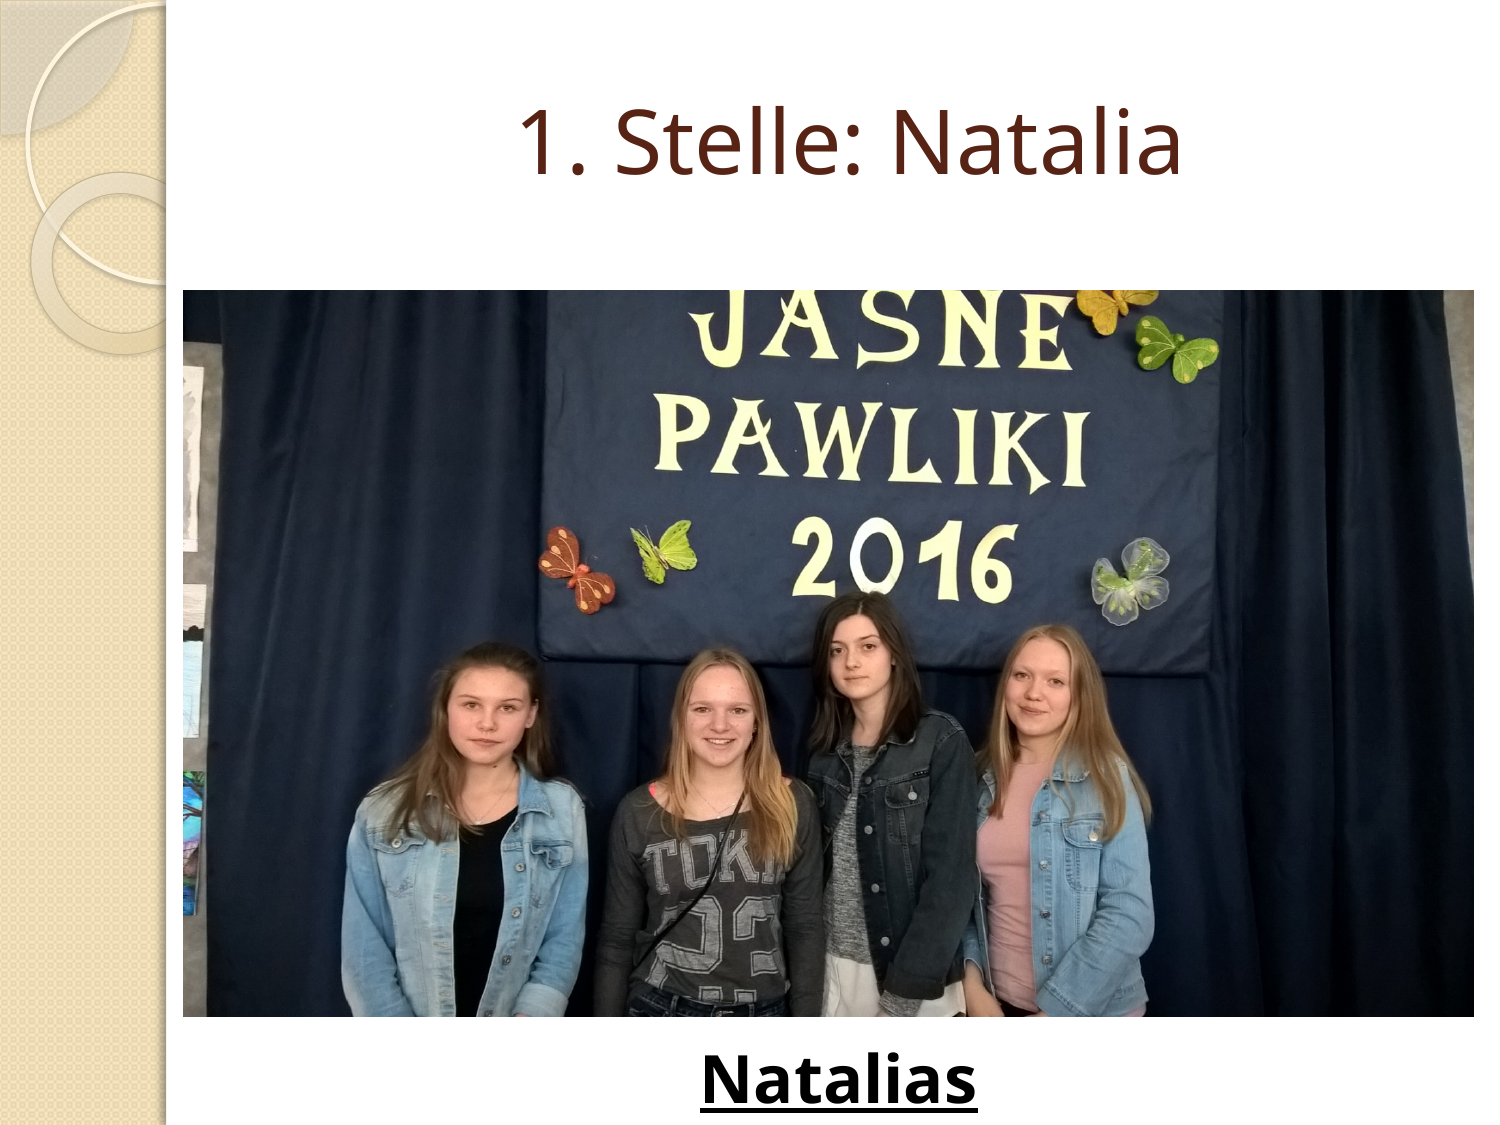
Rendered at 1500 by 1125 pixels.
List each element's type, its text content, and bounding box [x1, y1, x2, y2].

title 1. Stelle: Natalia [235, 45, 1466, 233]
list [182, 290, 1474, 1018]
text_box Natalias [643, 1029, 1034, 1124]
